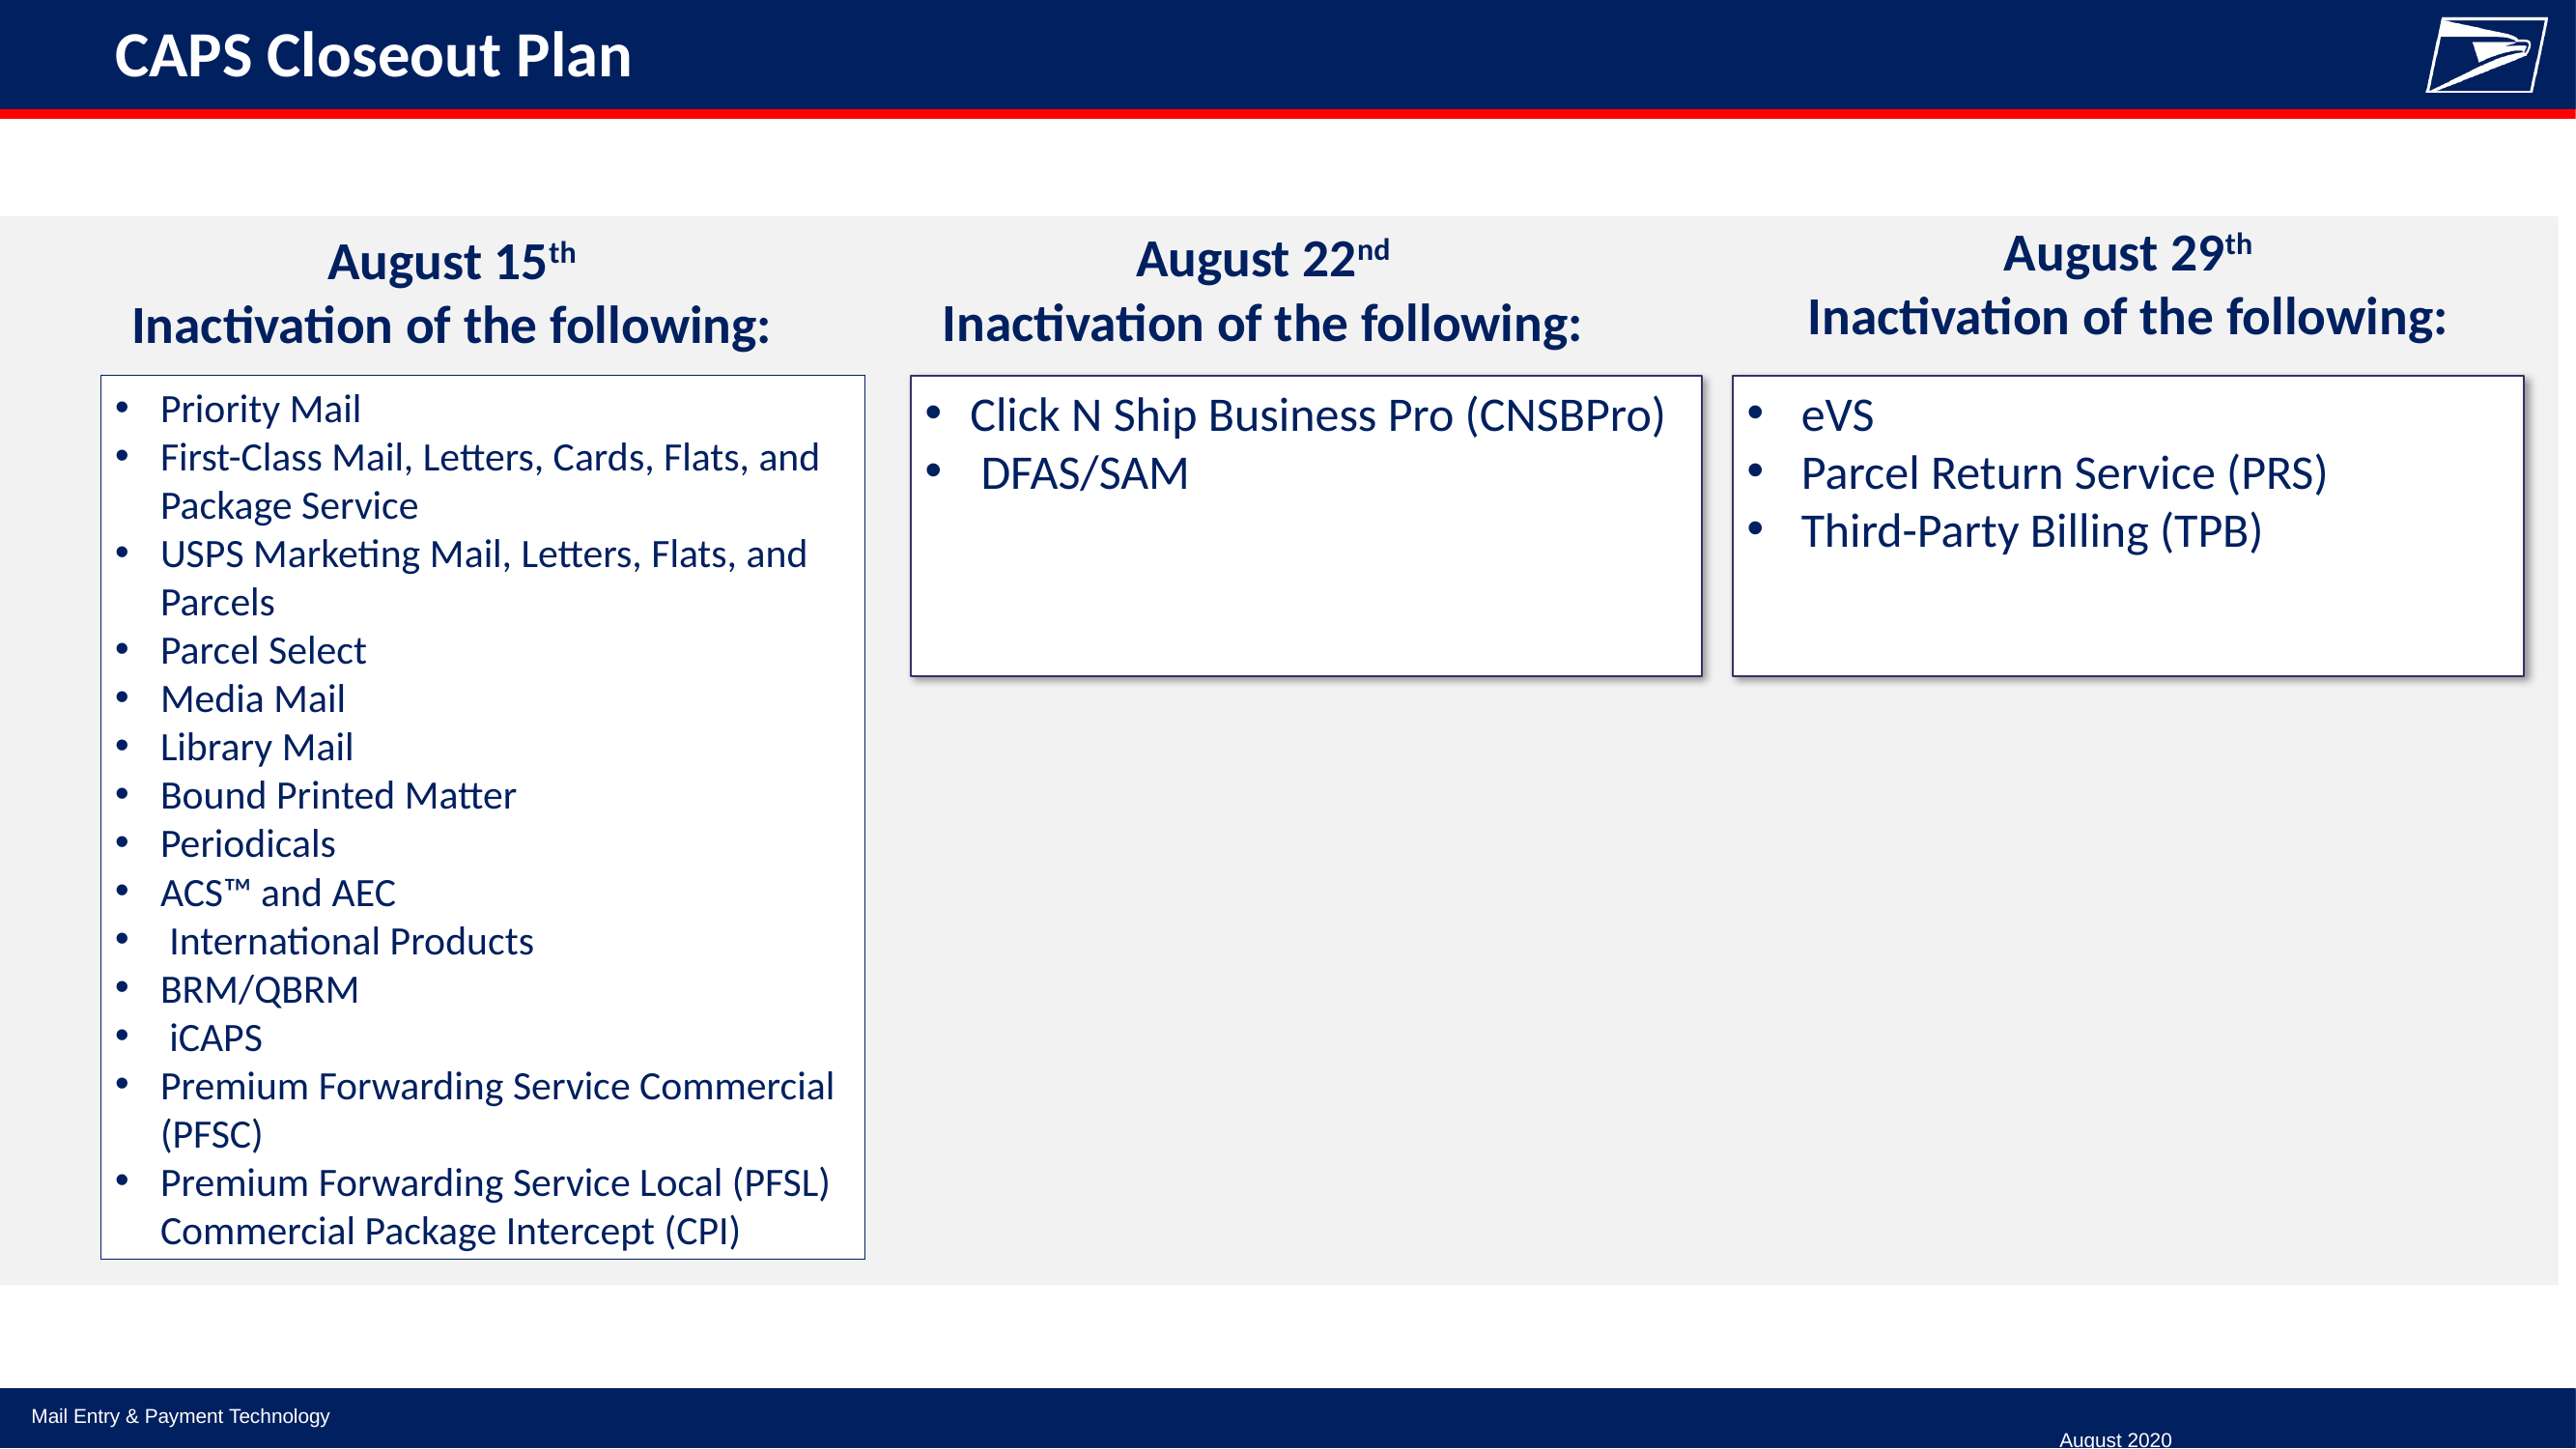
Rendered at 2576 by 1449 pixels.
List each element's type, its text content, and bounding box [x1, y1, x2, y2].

text_box [0, 0, 2576, 109]
text_box Priority Mail First-Class Mail, Letters, Cards, Flats, and Package Service USPS Marketing Mail, Letters, Flats, and Parcels Parcel Select Media Mail Library Mail Bound Printed Matter Periodicals ACS™ and AEC International Products BRM/QBRM iCAPS Premium Forwarding Service Commercial (PFSC) Premium Forwarding Service Local (PFSL) Commercial Package Intercept (CPI) [100, 375, 865, 1260]
text_box CAPS Closeout Plan [100, 5, 2426, 98]
text_box August 15th Inactivation of the following: [16, 218, 888, 362]
text_box Click N Ship Business Pro (CNSBPro) DFAS/SAM [910, 375, 1703, 676]
text_box August 22nd Inactivation of the following: [828, 215, 1699, 359]
text_box August 29th Inactivation of the following: [1691, 210, 2566, 354]
picture [2425, 16, 2548, 93]
text_box Mail Entry & Payment Technology August 2020 [16, 1396, 2576, 1449]
text_box eVS Parcel Return Service (PRS) Third-Party Billing (TPB) [1732, 375, 2525, 676]
text_box [0, 1388, 2576, 1448]
text_box [0, 215, 2560, 1286]
